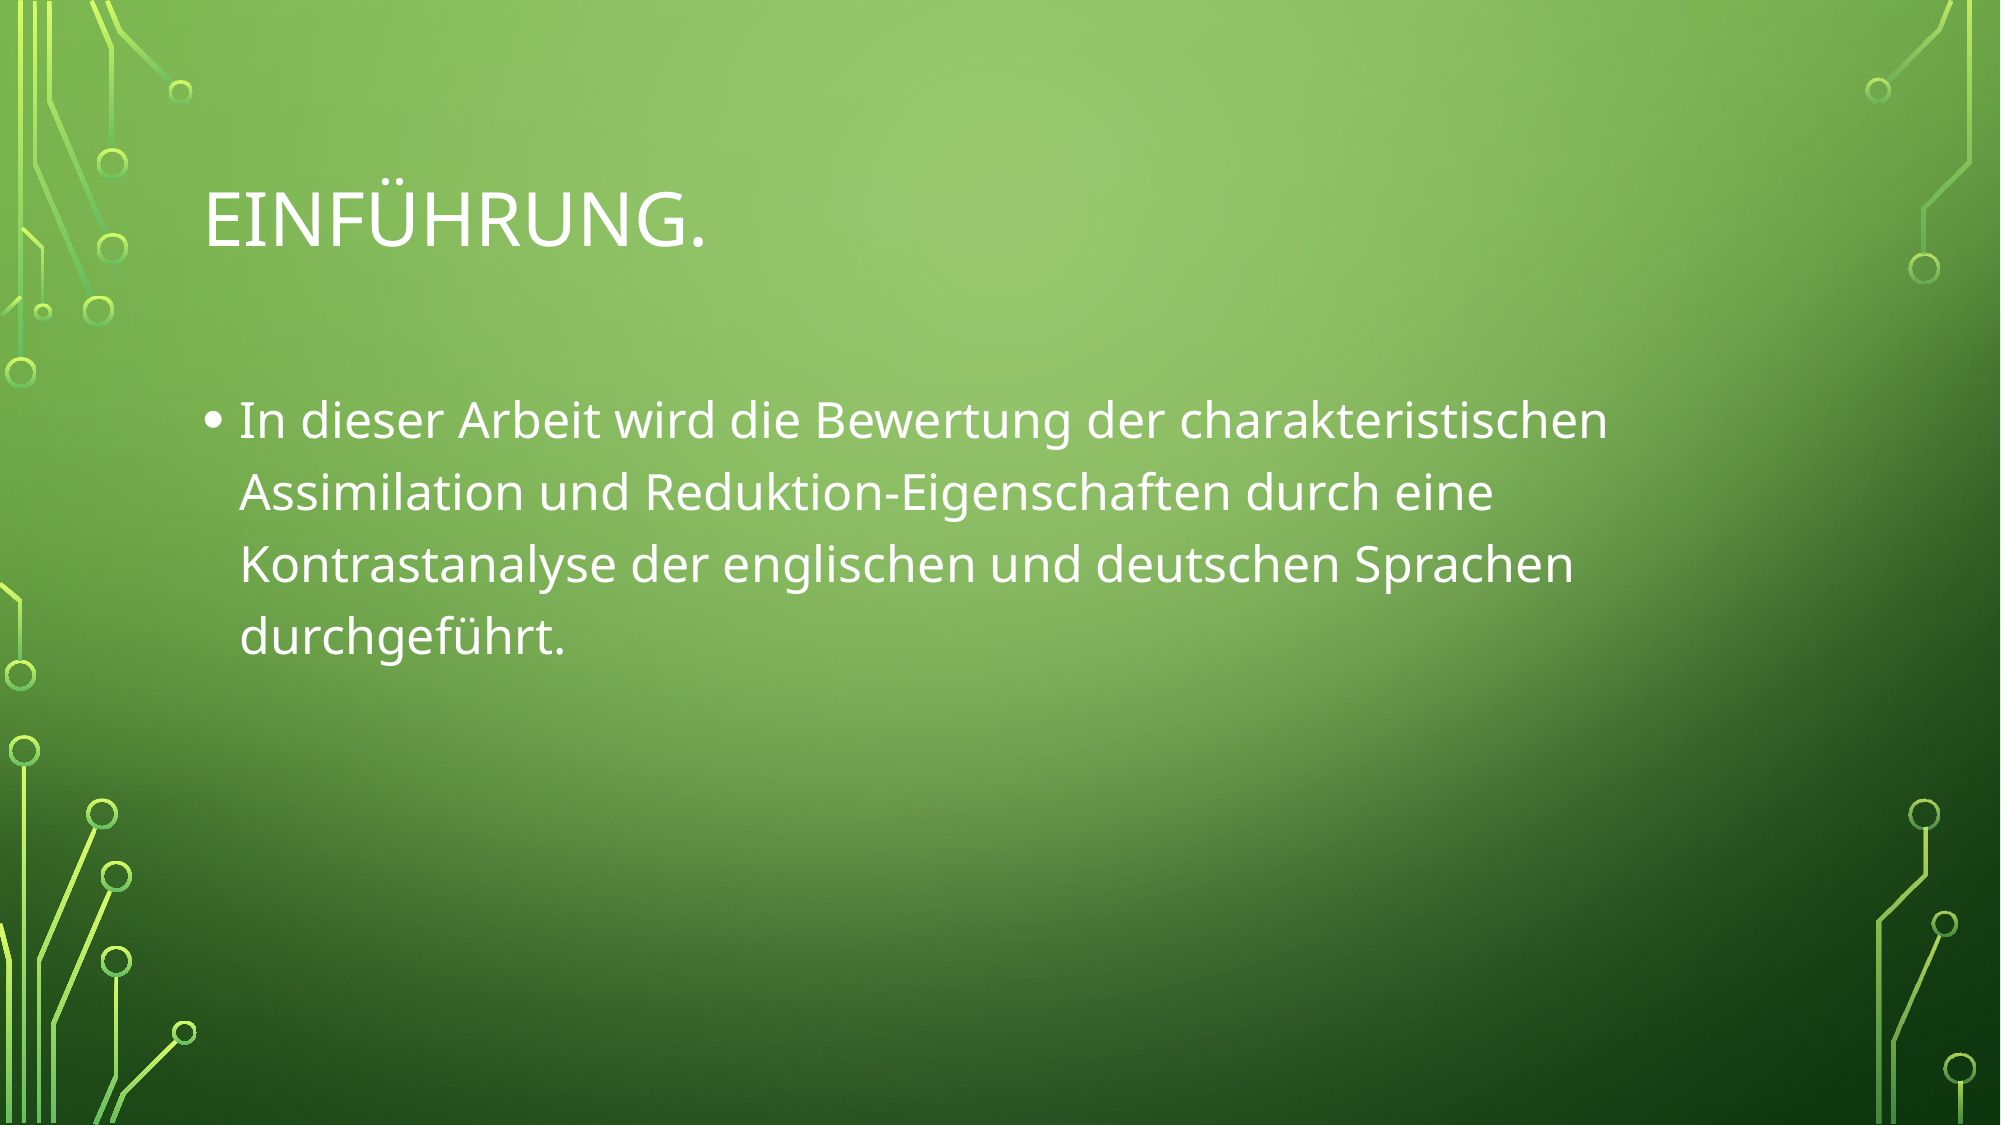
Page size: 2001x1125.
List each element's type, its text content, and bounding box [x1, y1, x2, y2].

title Einführung. [187, 101, 1813, 344]
list In dieser Arbeit wird die Bewertung der charakteristischen Assimilation und Reduktion-Eigenschaften durch eine Kontrastanalyse der englischen und deutschen Sprachen durchgeführt. [187, 369, 1813, 950]
